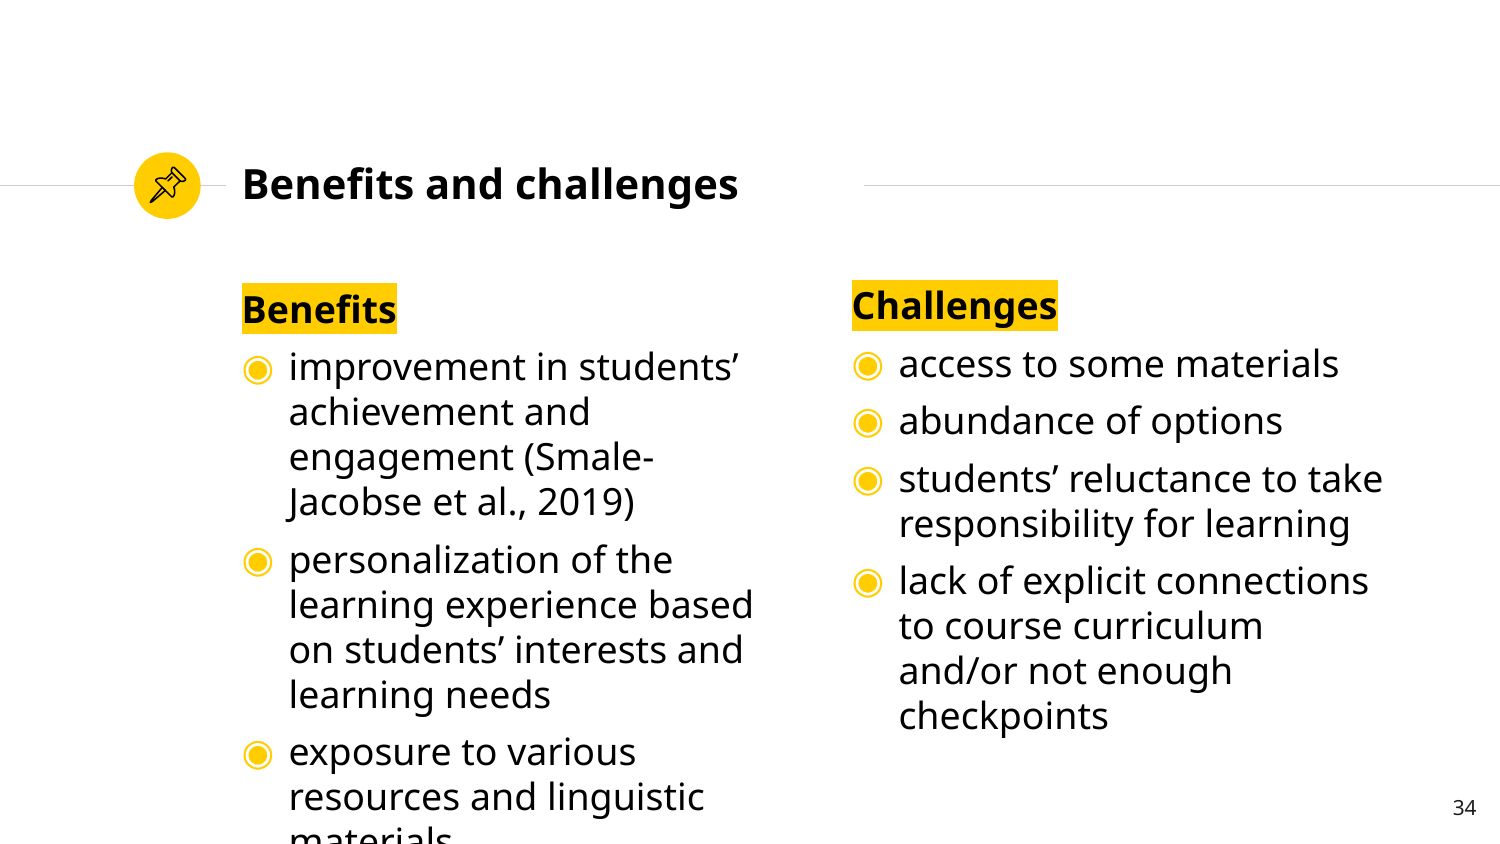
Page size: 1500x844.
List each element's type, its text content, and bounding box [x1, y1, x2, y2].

list Benefits improvement in students’ achievement and engagement (Smale-Jacobse et al., 2019) personalization of the learning experience based on students’ interests and learning needs exposure to various resources and linguistic materials [226, 270, 792, 783]
title Benefits and challenges [226, 146, 863, 219]
list Challenges access to some materials abundance of options students’ reluctance to take responsibility for learning lack of explicit connections to course curriculum and/or not enough checkpoints [836, 266, 1402, 780]
slide_number 34 [1401, 779, 1492, 844]
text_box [150, 166, 186, 203]
